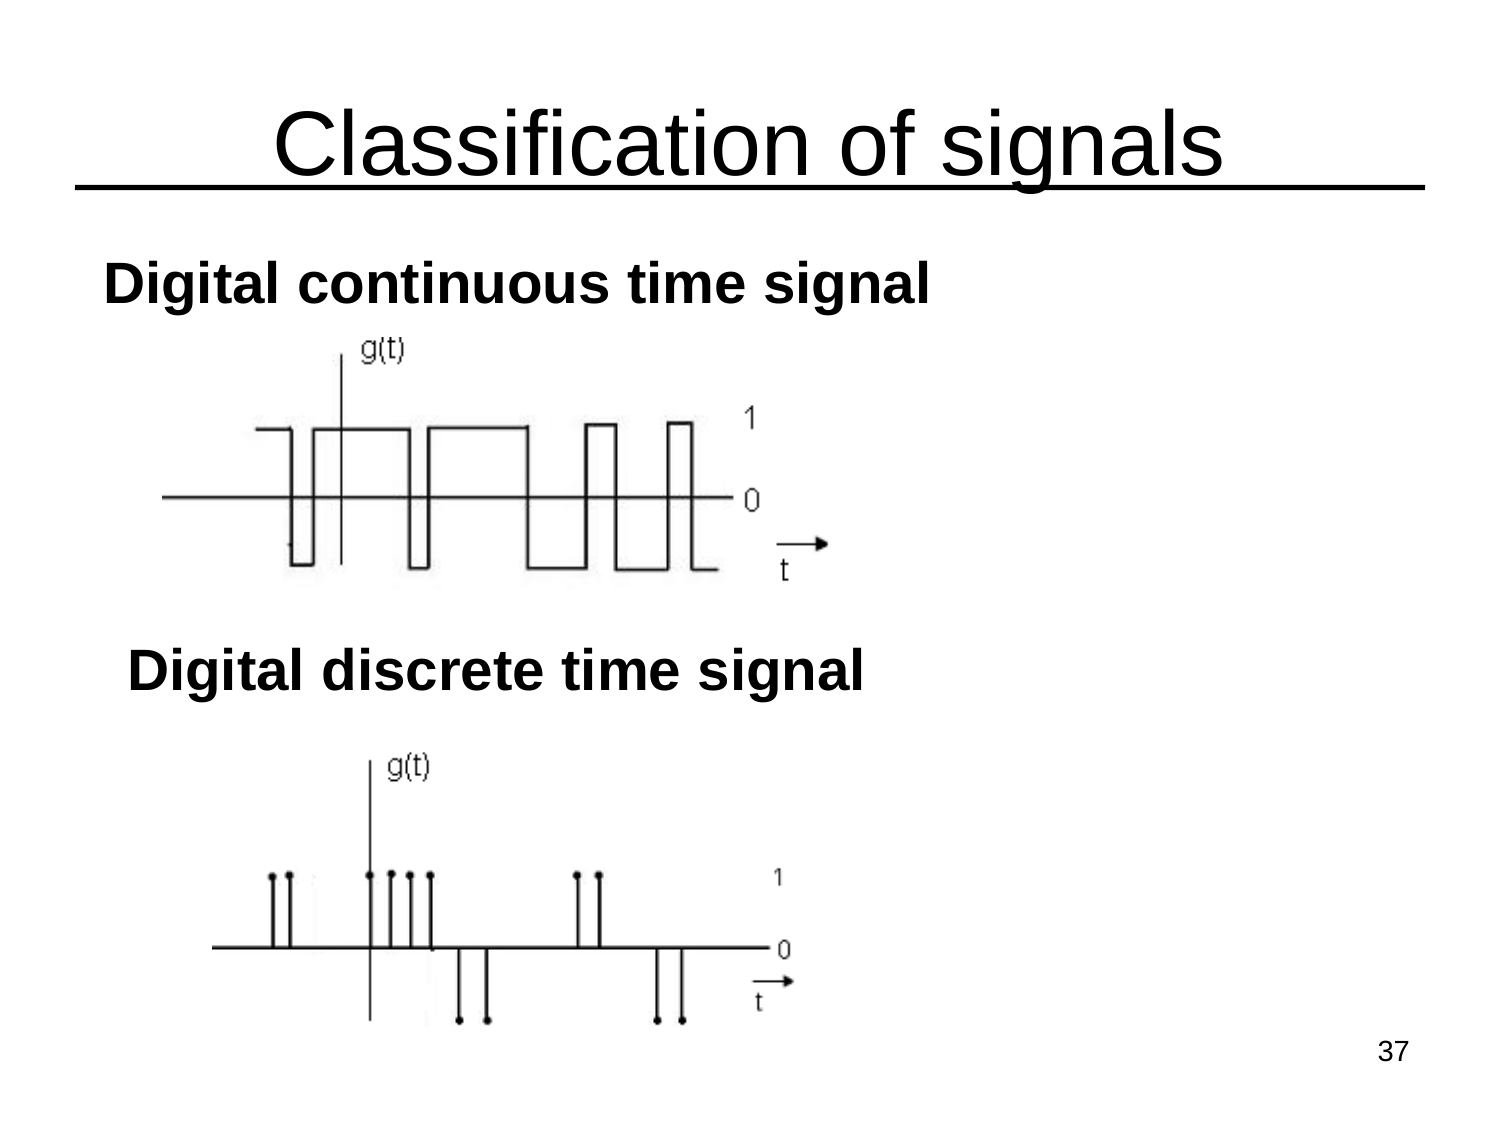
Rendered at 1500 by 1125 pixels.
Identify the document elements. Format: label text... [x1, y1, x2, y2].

slide_number 37 [1074, 1024, 1426, 1103]
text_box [212, 749, 801, 1033]
text_box Digital discrete time signal [112, 624, 883, 710]
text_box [162, 337, 838, 589]
text_box Digital continuous time signal [88, 237, 948, 323]
title Classification of signals [74, 44, 1426, 233]
